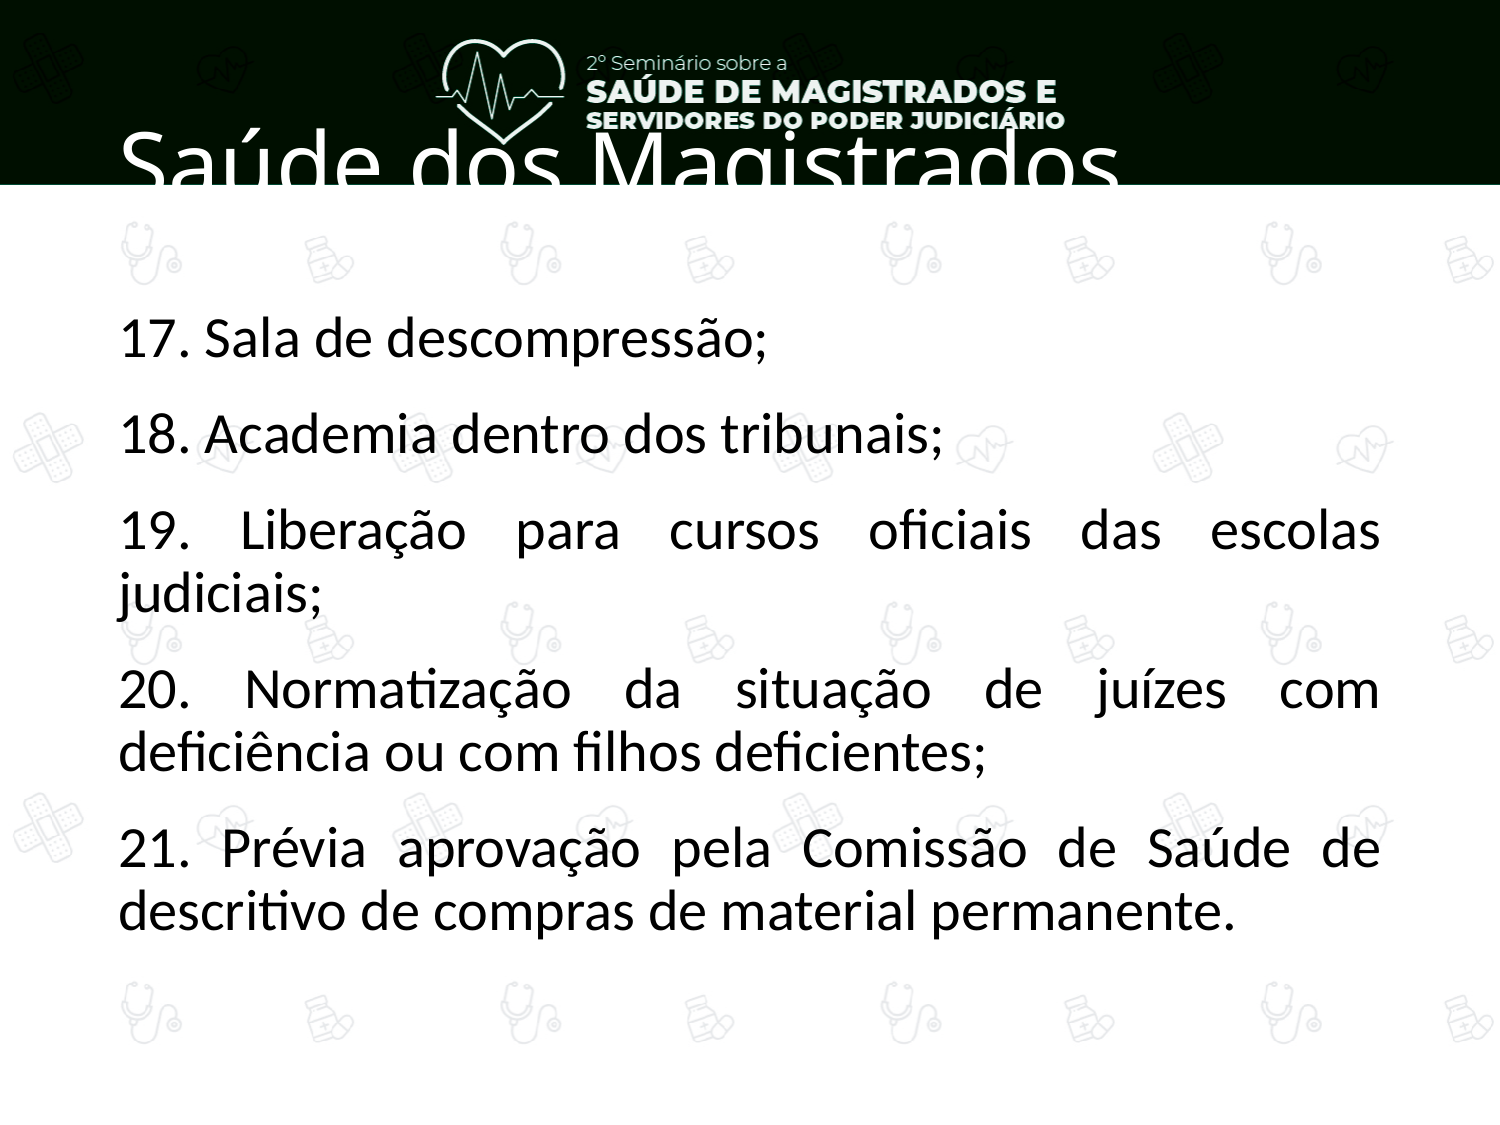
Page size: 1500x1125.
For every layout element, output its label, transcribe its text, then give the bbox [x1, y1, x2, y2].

list 17. Sala de descompressão; 18. Academia dentro dos tribunais; 19. Liberação para cursos oficiais das escolas judiciais; 20. Normatização da situação de juízes com deficiência ou com filhos deficientes; 21. Prévia aprovação pela Comissão de Saúde de descritivo de compras de material permanente. [103, 299, 1397, 1014]
title Saúde dos Magistrados [103, 59, 1397, 278]
picture [0, 0, 1500, 1125]
